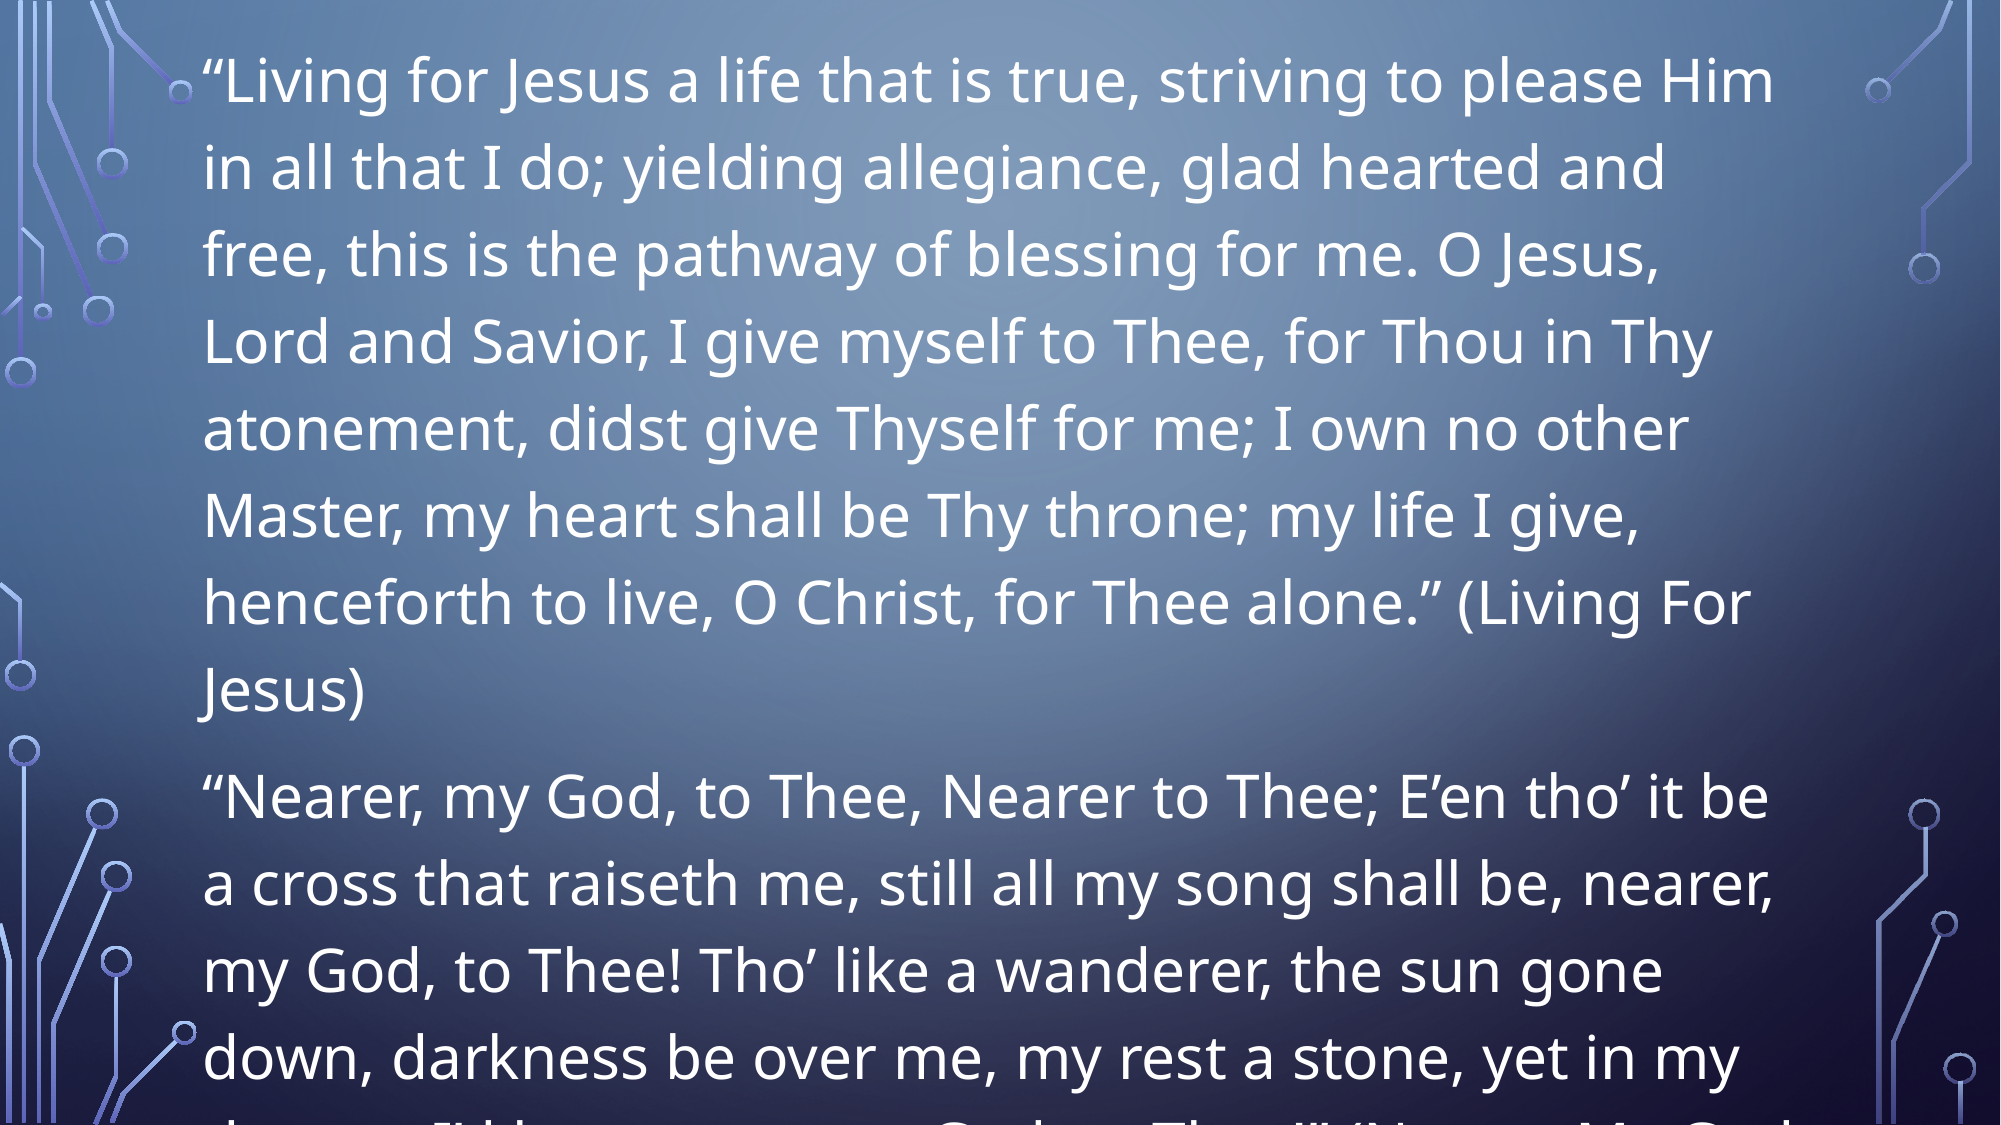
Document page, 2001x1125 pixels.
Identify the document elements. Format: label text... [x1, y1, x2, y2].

list “Living for Jesus a life that is true, striving to please Him in all that I do; yielding allegiance, glad hearted and free, this is the pathway of blessing for me. O Jesus, Lord and Savior, I give myself to Thee, for Thou in Thy atonement, didst give Thyself for me; I own no other Master, my heart shall be Thy throne; my life I give, henceforth to live, O Christ, for Thee alone.” (Living For Jesus) “Nearer, my God, to Thee, Nearer to Thee; E’en tho’ it be a cross that raiseth me, still all my song shall be, nearer, my God, to Thee! Tho’ like a wanderer, the sun gone down, darkness be over me, my rest a stone, yet in my dreams I’d be, nearer, my God, to Thee!” (Nearer My God To Thee) [187, 20, 1813, 1030]
